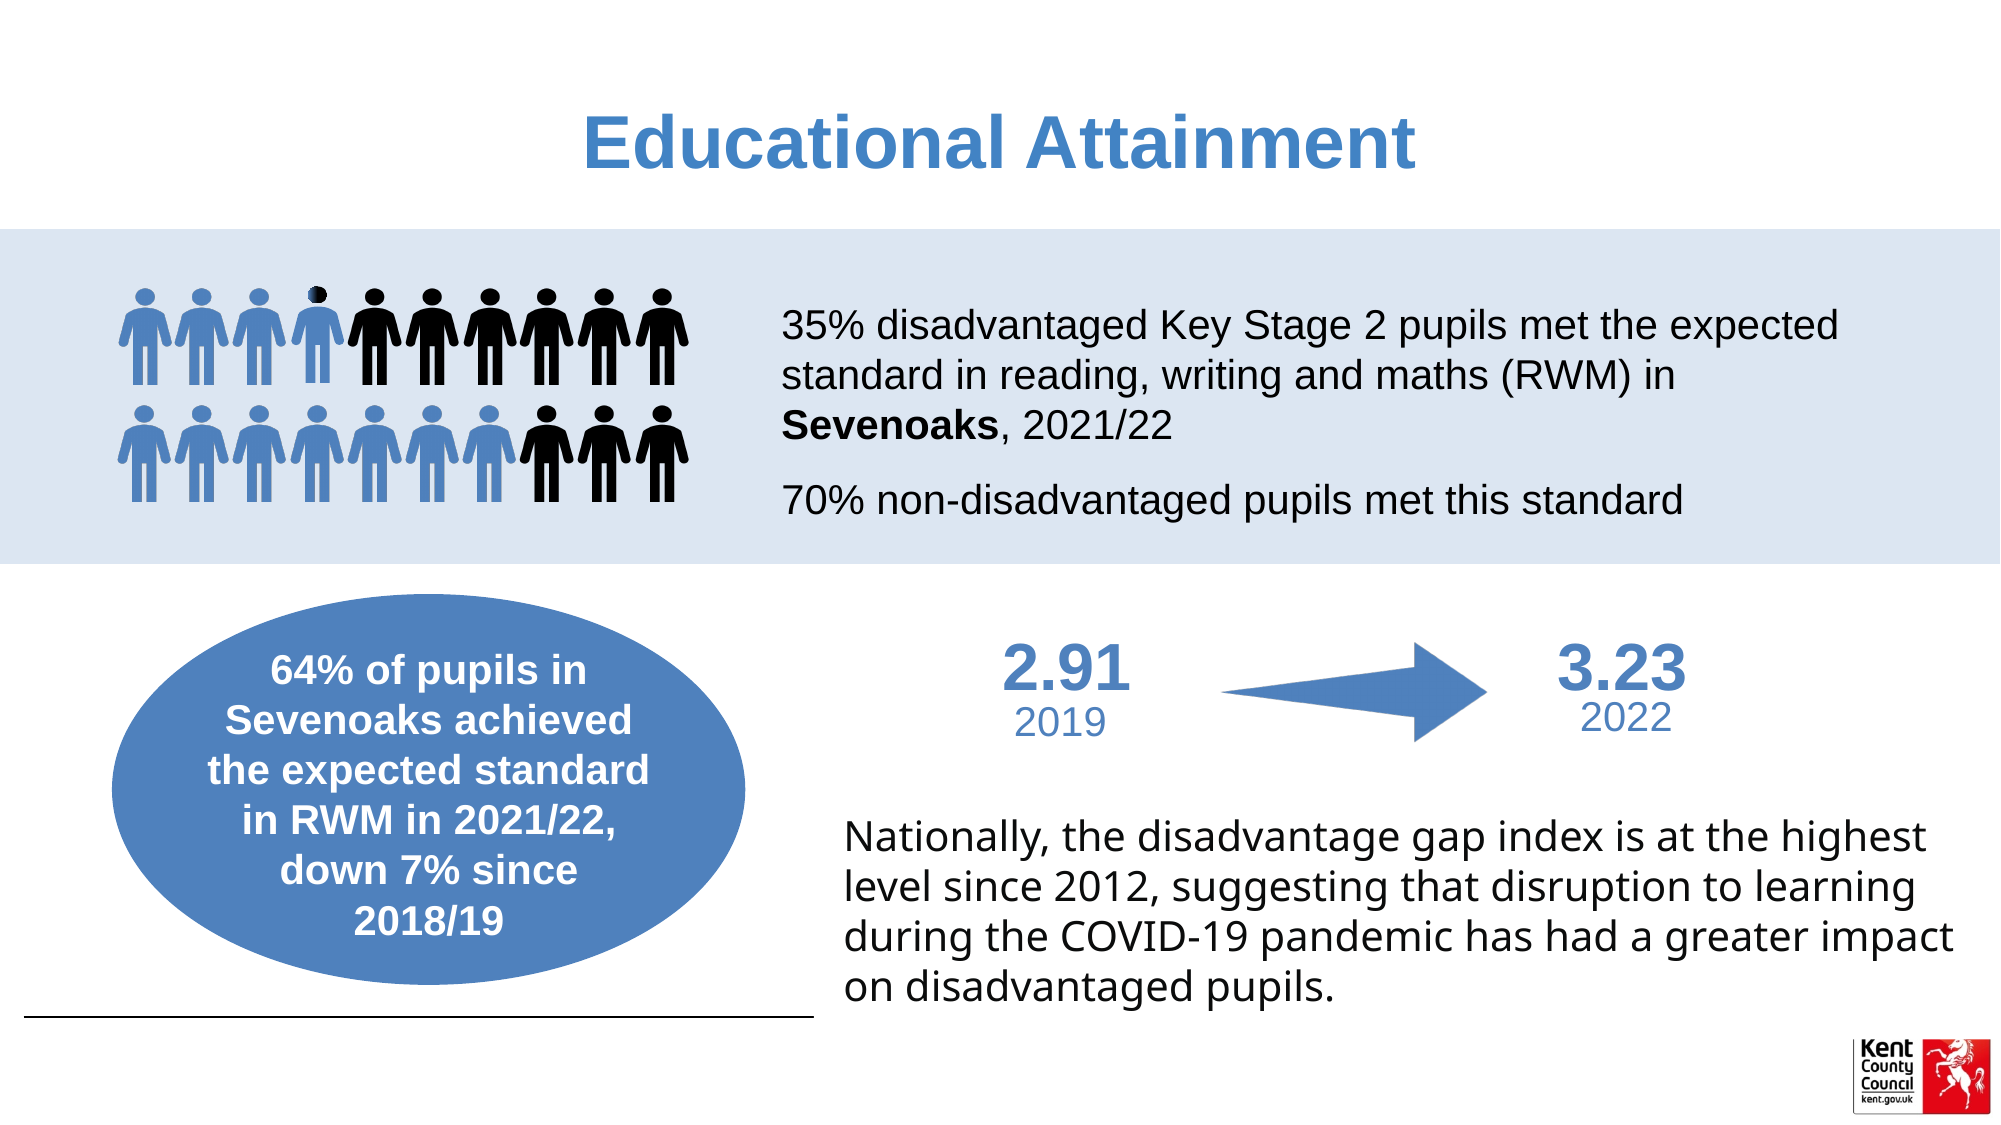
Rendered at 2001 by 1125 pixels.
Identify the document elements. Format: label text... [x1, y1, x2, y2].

picture [1850, 1040, 1993, 1118]
text_box [109, 671, 173, 908]
text_box 64% of pupils in Sevenoaks achieved the expected standard in RWM in 2021/22, down 7% since 2018/19 [173, 613, 685, 973]
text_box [85, 284, 720, 505]
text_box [972, 592, 1760, 792]
picture [431, 402, 547, 505]
text_box [0, 229, 2000, 564]
title Educational Attainment [99, 45, 1900, 229]
text_box 35% disadvantaged Key Stage 2 pupils met the expected standard in reading, writing and maths (RWM) in Sevenoaks, 2021/22 70% non-disadvantaged pupils met this standard [751, 268, 1900, 553]
text_box Nationally, the disadvantage gap index is at the highest level since 2012, suggesting that disruption to learning during the COVID-19 pandemic has had a greater impact on disadvantaged pupils. [813, 780, 2000, 1040]
text_box [310, 973, 547, 987]
text_box [685, 671, 748, 907]
text_box [285, 591, 572, 613]
